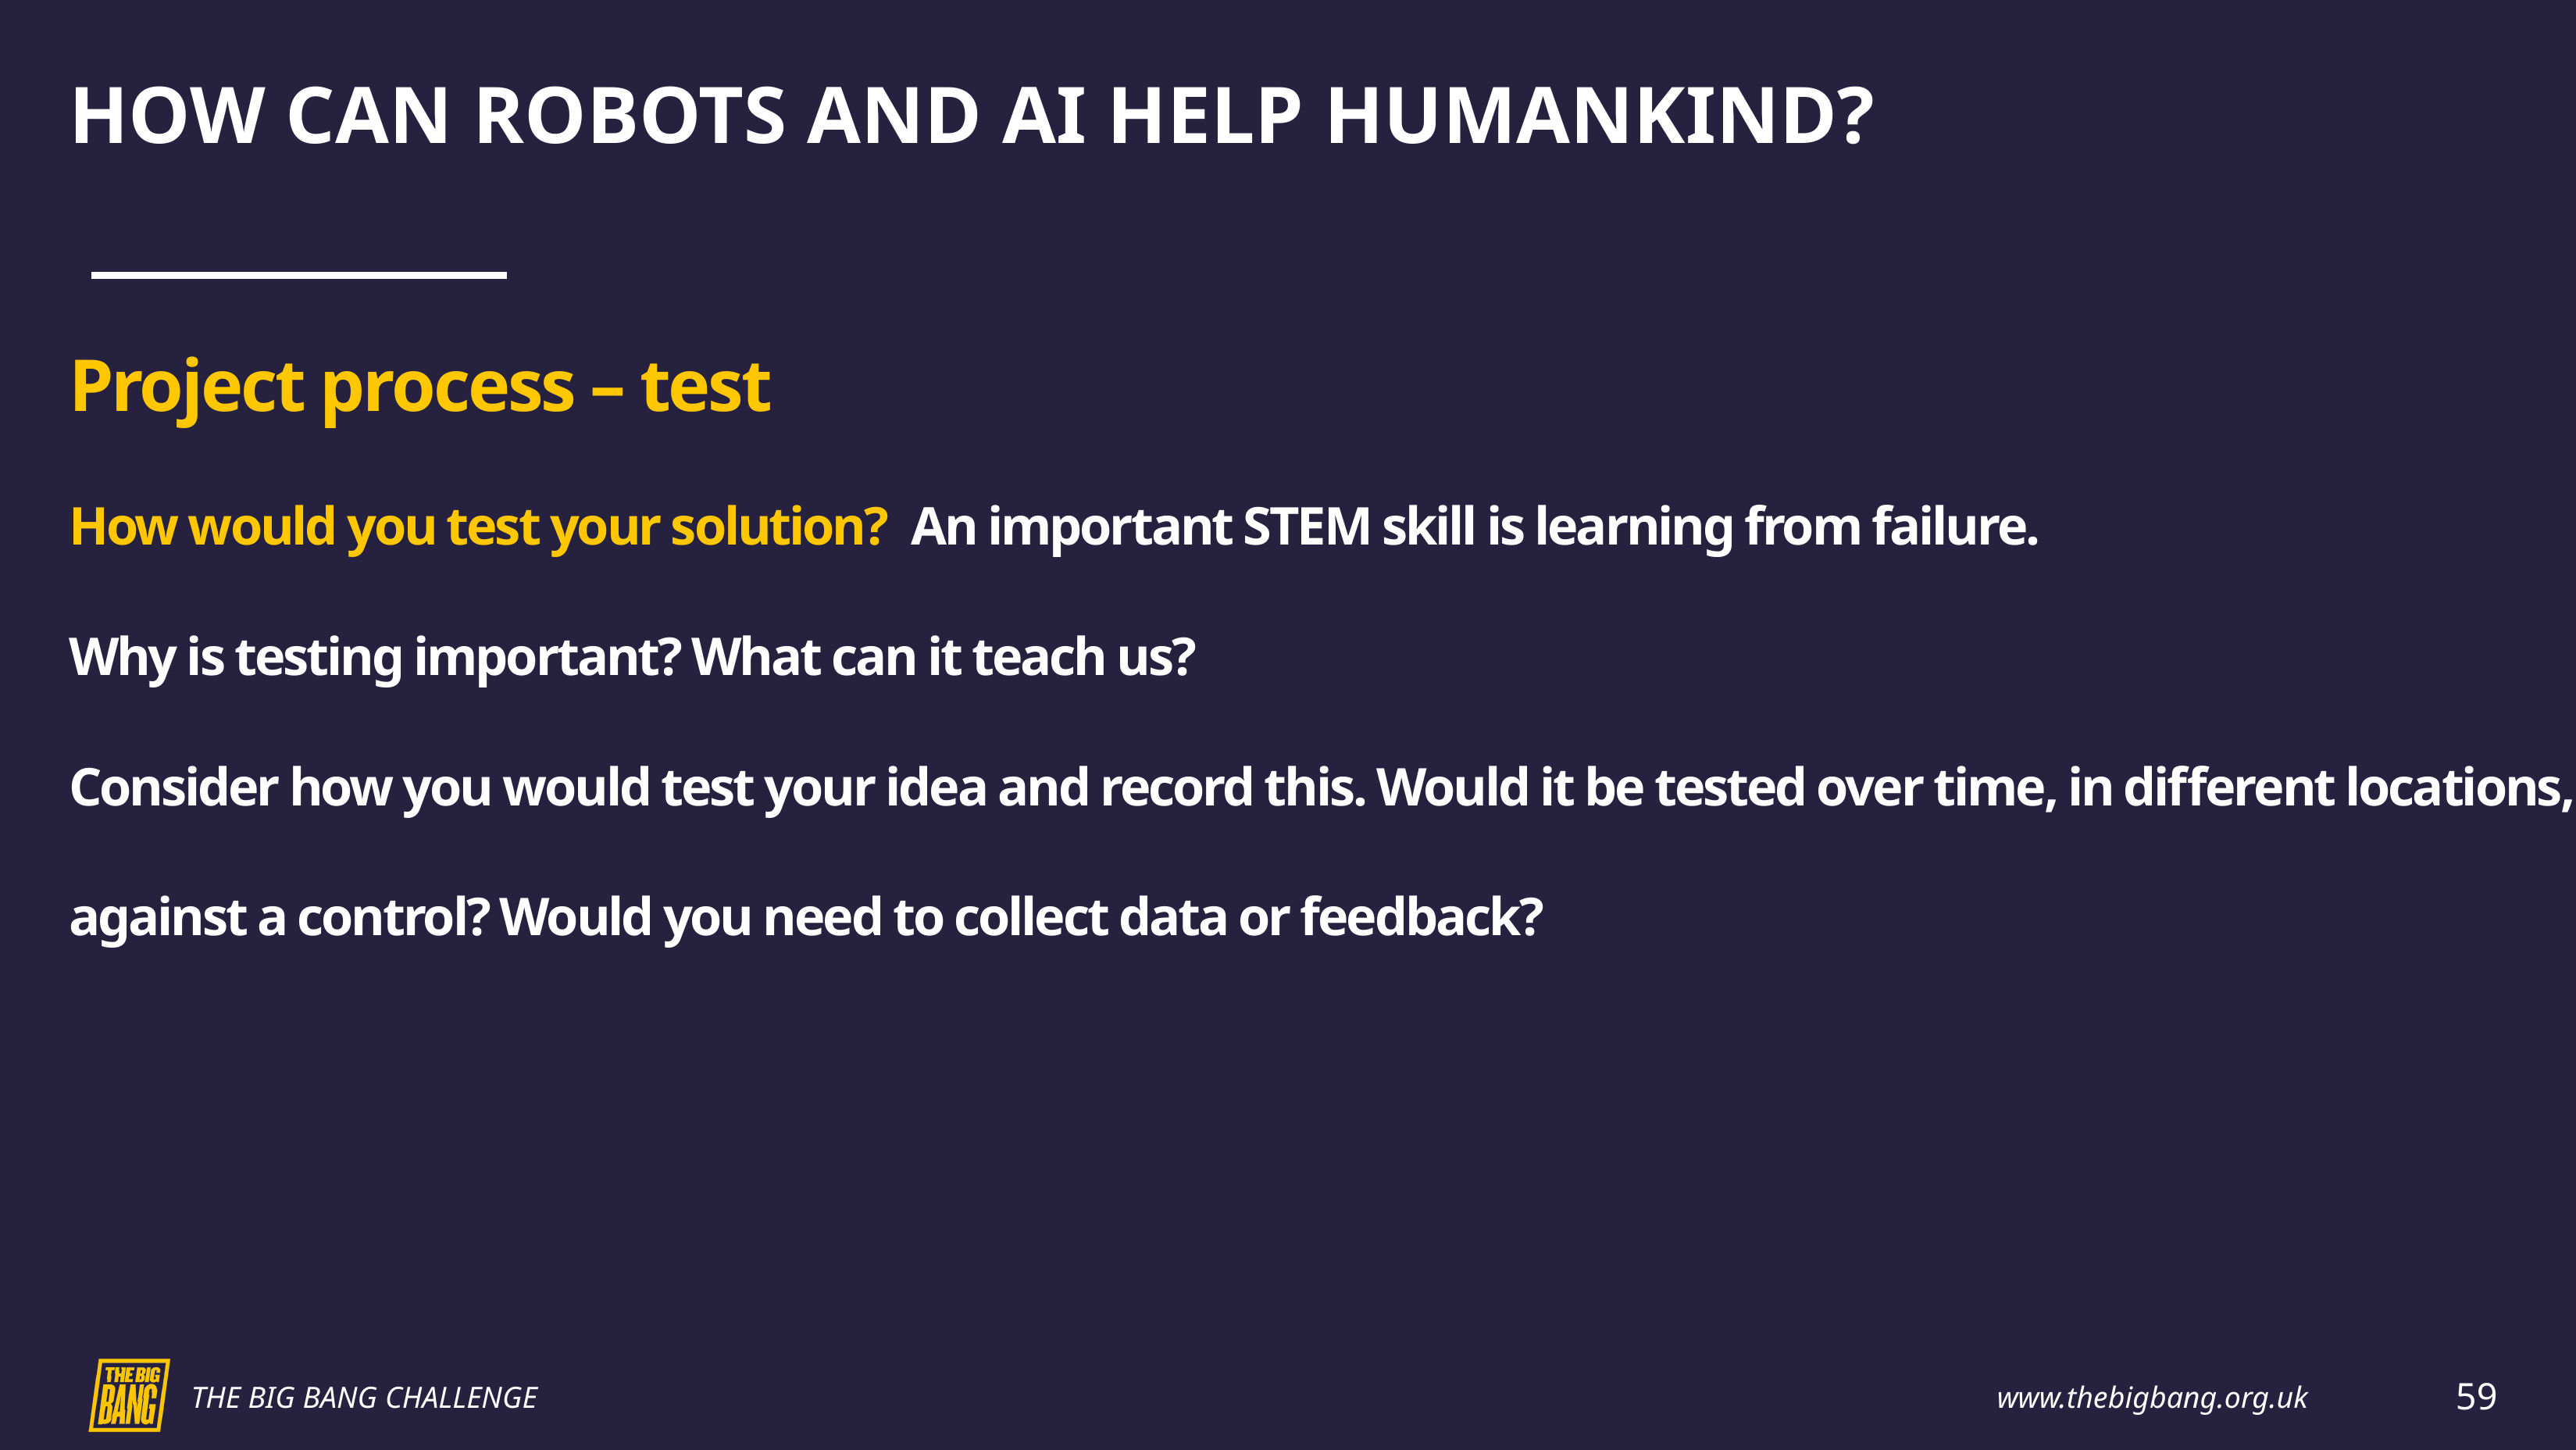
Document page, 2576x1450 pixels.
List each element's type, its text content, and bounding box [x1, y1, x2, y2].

picture [88, 1359, 170, 1432]
list HOW CAN ROBOTS AND AI HELP HUMANKIND? [57, 59, 2449, 155]
list Project process – test How would you test your solution? An important STEM skill is learning from failure. Why is testing important? What can it teach us? Consider how you would test your idea and record this. Would it be tested over time, in different locations, against a control? Would you need to collect data or feedback? [57, 289, 2576, 1212]
